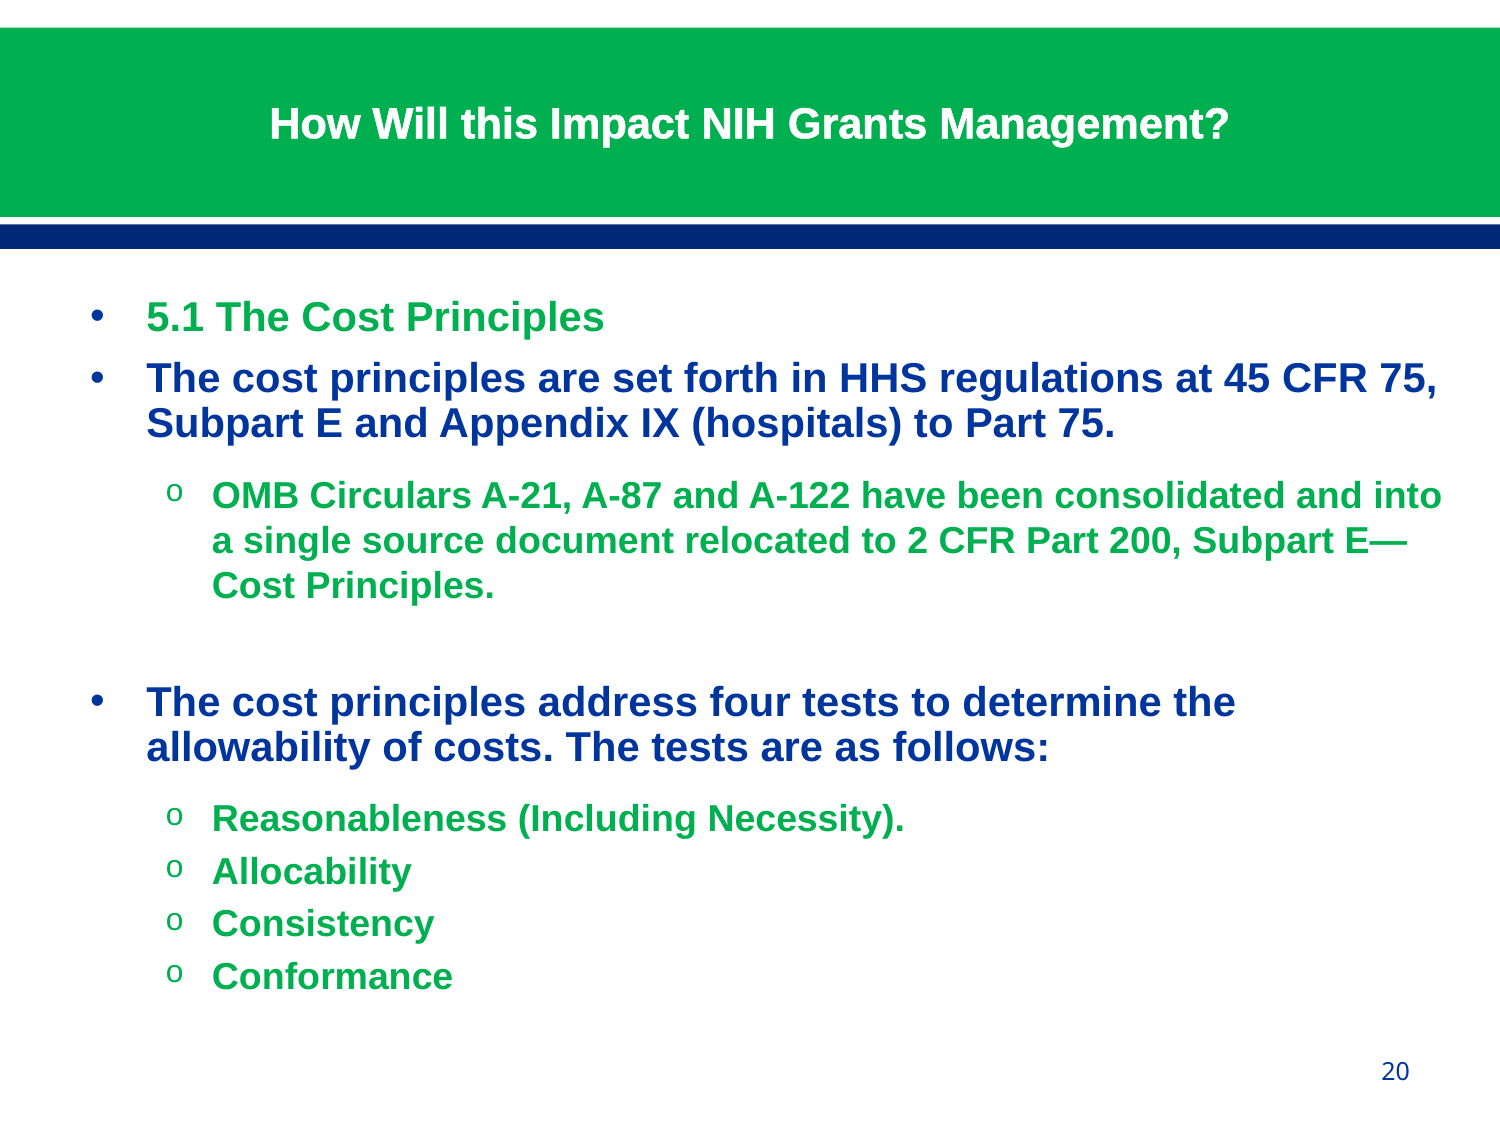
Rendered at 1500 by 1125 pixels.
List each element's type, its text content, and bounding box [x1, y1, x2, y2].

slide_number 20 [1074, 1042, 1425, 1103]
title How Will this Impact NIH Grants Management? [75, 29, 1425, 213]
list 5.1 The Cost Principles The cost principles are set forth in HHS regulations at 45 CFR 75, Subpart E and Appendix IX (hospitals) to Part 75. OMB Circulars A-21, A-87 and A-122 have been consolidated and into a single source document relocated to 2 CFR Part 200, Subpart E—Cost Principles. The cost principles address four tests to determine the allowability of costs. The tests are as follows: Reasonableness (Including Necessity). Allocability Consistency Conformance [74, 287, 1463, 938]
